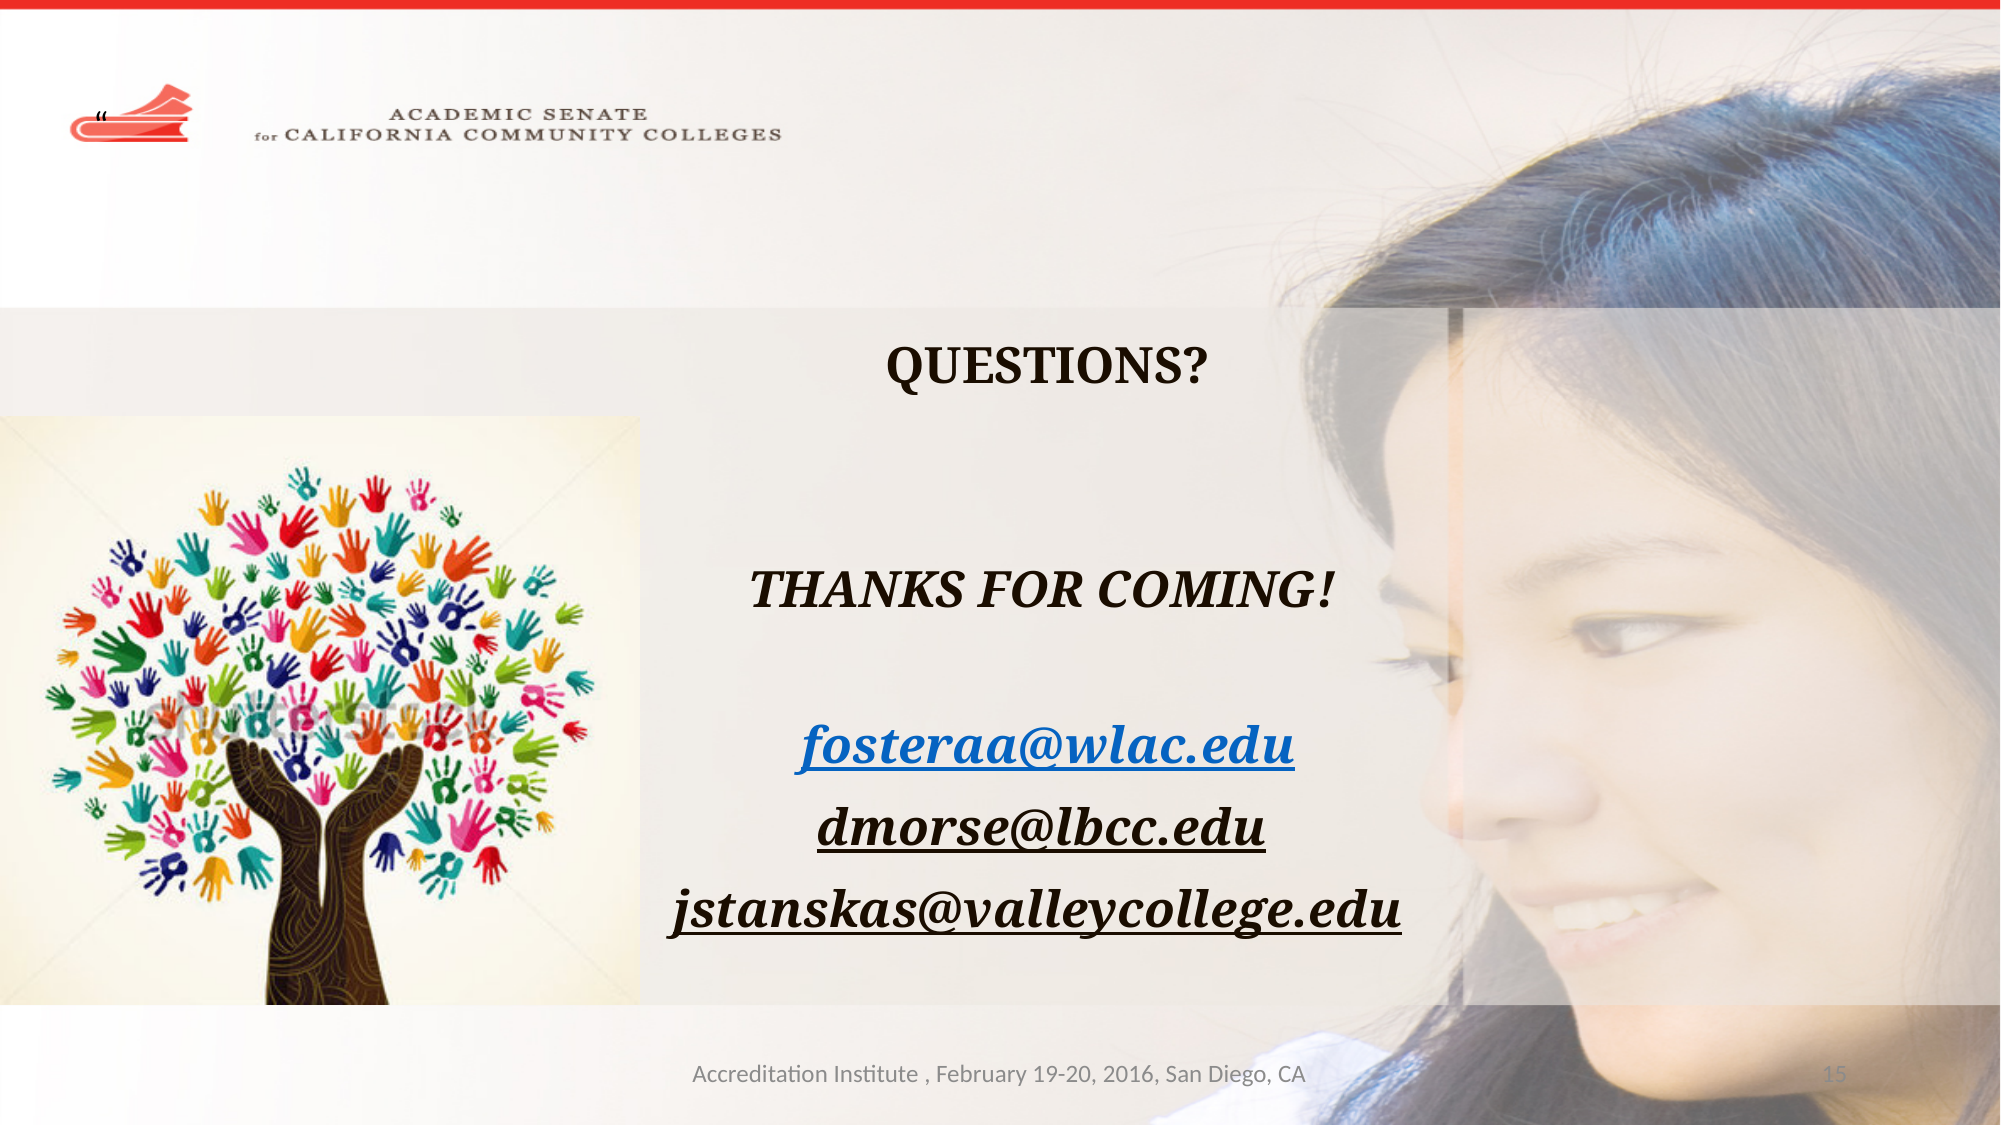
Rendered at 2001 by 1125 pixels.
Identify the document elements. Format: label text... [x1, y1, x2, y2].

footer Accreditation Institute , February 19-20, 2016, San Diego, CA [662, 1042, 1338, 1103]
text_box Questions? Thanks for coming! fosteraa@wlac.edu dmorse@lbcc.edu jstanskas@valleycollege.edu [137, 332, 1959, 966]
slide_number 15 [1412, 1042, 1863, 1103]
text_box “ [78, 93, 1079, 154]
picture [0, 0, 2001, 1125]
